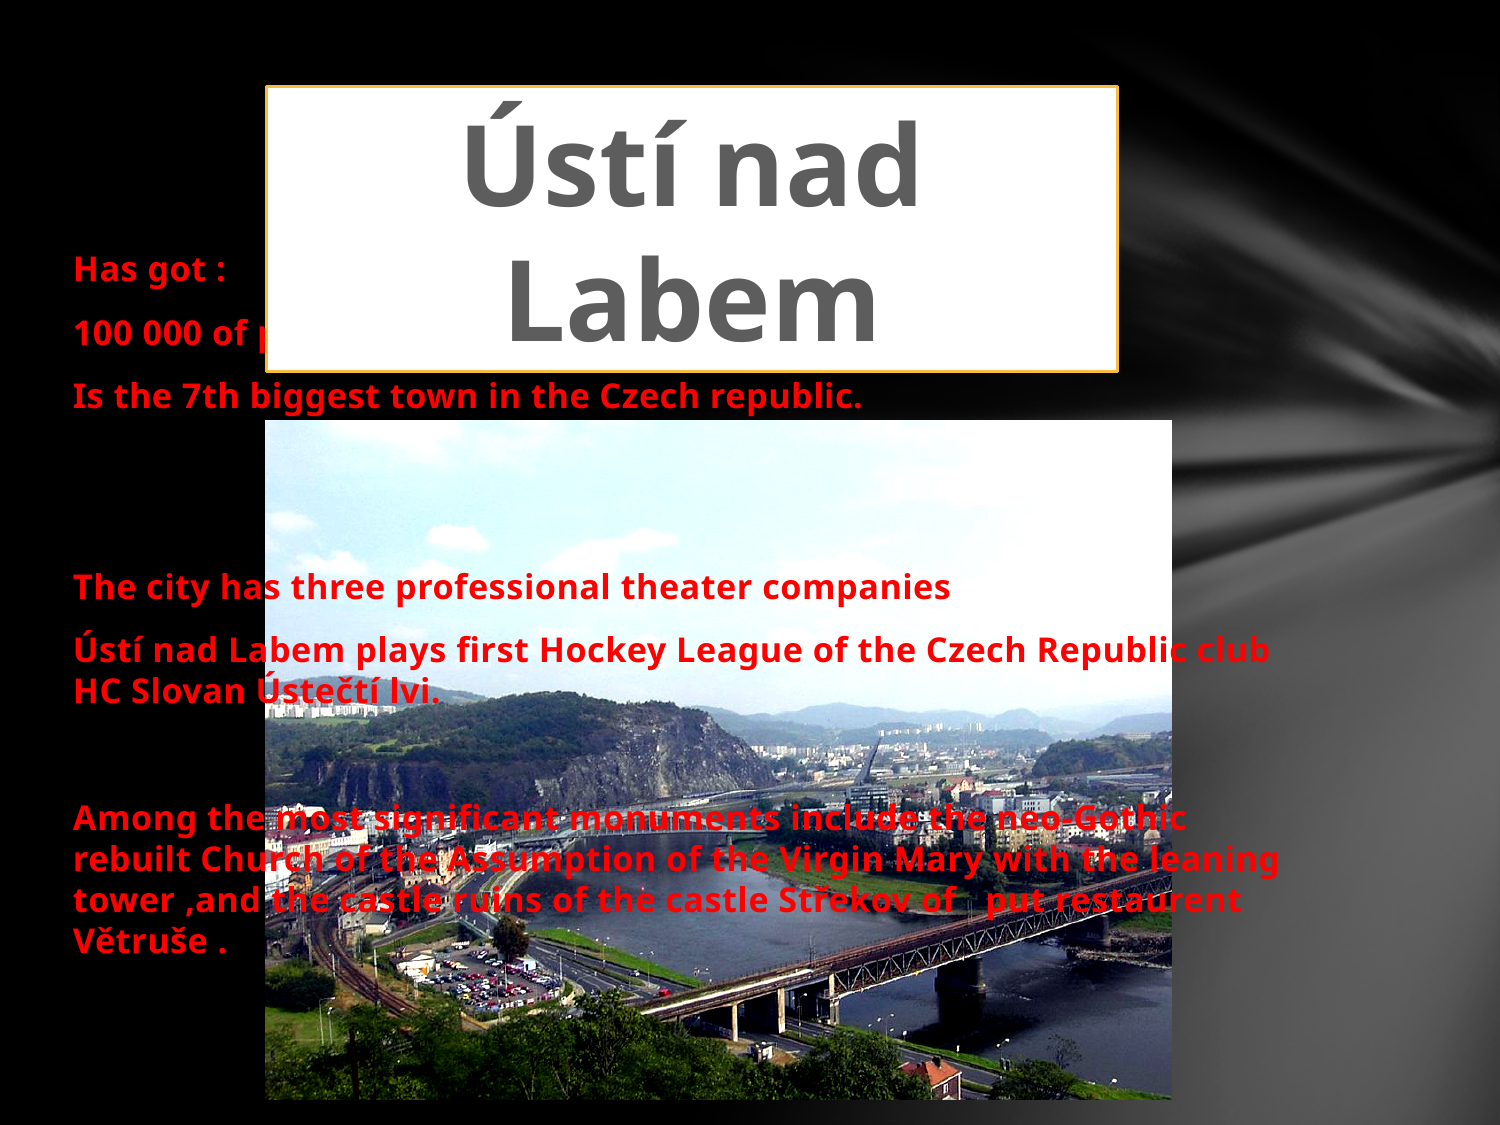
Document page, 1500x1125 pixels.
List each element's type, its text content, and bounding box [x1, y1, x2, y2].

text_box Ústí nad Labem [265, 85, 1119, 373]
list Has got : 100 000 of people living in. Is the 7th biggest town in the Czech republic. The city has three professional theater companies Ústí nad Labem plays first Hockey League of the Czech Republic club HC Slovan Ústečtí lvi. Among the most significant monuments include the neo-Gothic rebuilt Church of the Assumption of the Virgin Mary with the leaning tower ,and the castle ruins of the castle Střekov of put restaurent Větruše . [57, 239, 1318, 1015]
picture [265, 420, 1172, 1101]
